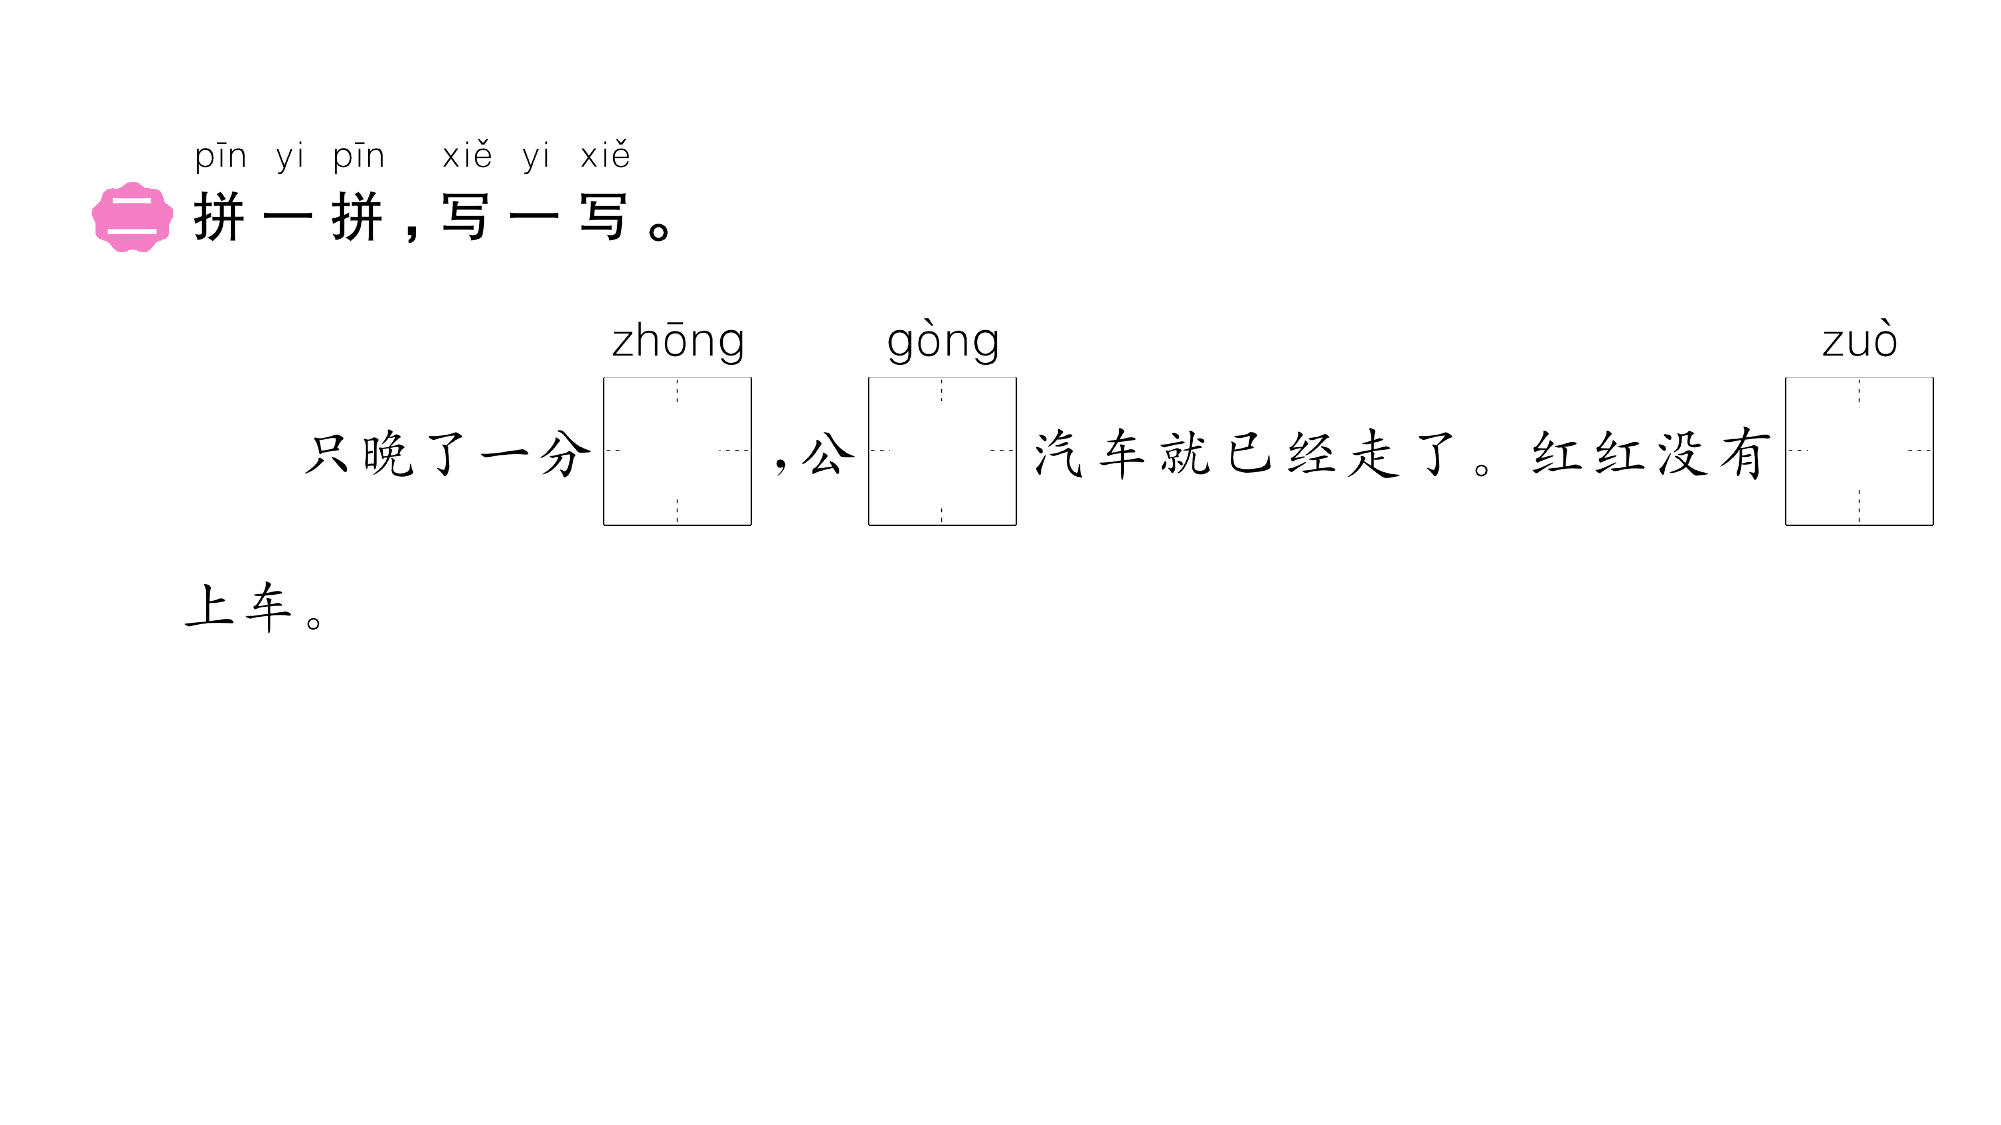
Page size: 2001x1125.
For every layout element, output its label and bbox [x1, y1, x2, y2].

picture [88, 118, 1979, 652]
